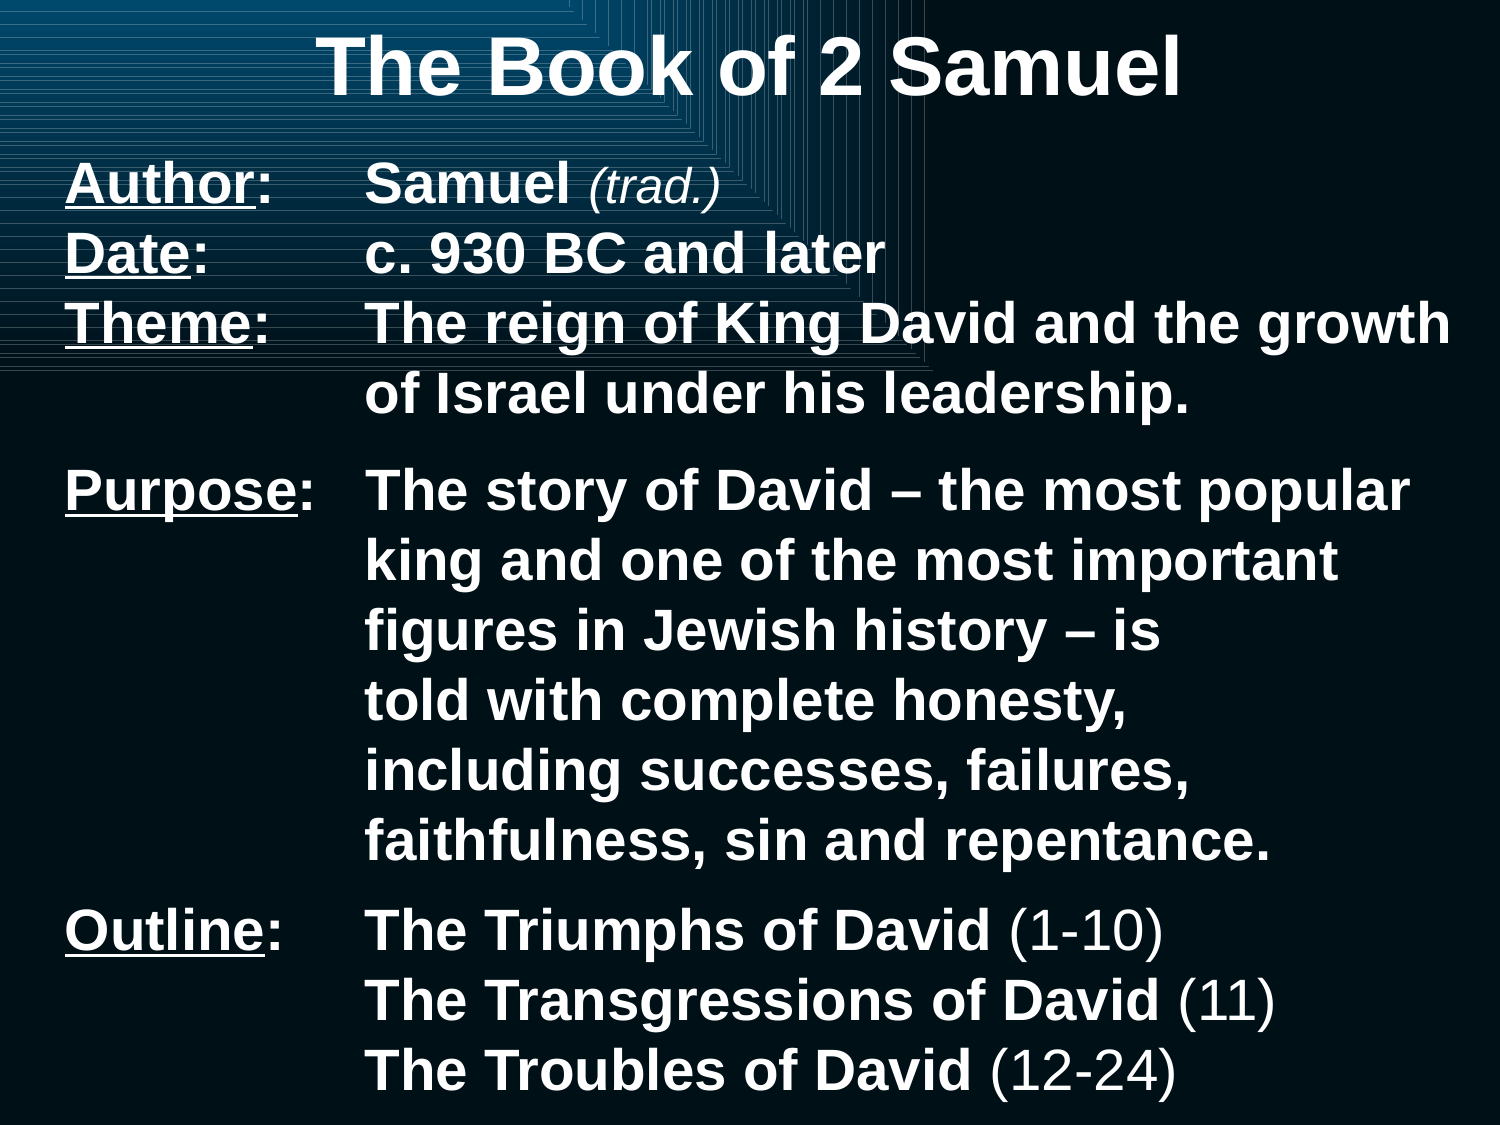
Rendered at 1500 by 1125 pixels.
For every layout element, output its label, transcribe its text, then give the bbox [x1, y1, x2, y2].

text_box Author: Samuel (trad.) Date: c. 930 BC and later Theme: The reign of King David and the growth of Israel under his leadership. Purpose: The story of David – the most popular king and one of the most important figures in Jewish history – is told with complete honesty, including successes, failures, faithfulness, sin and repentance. Outline: The Triumphs of David (1-10) The Transgressions of David (11) The Troubles of David (12-24) [49, 137, 1488, 1125]
title The Book of 2 Samuel [75, 0, 1425, 125]
